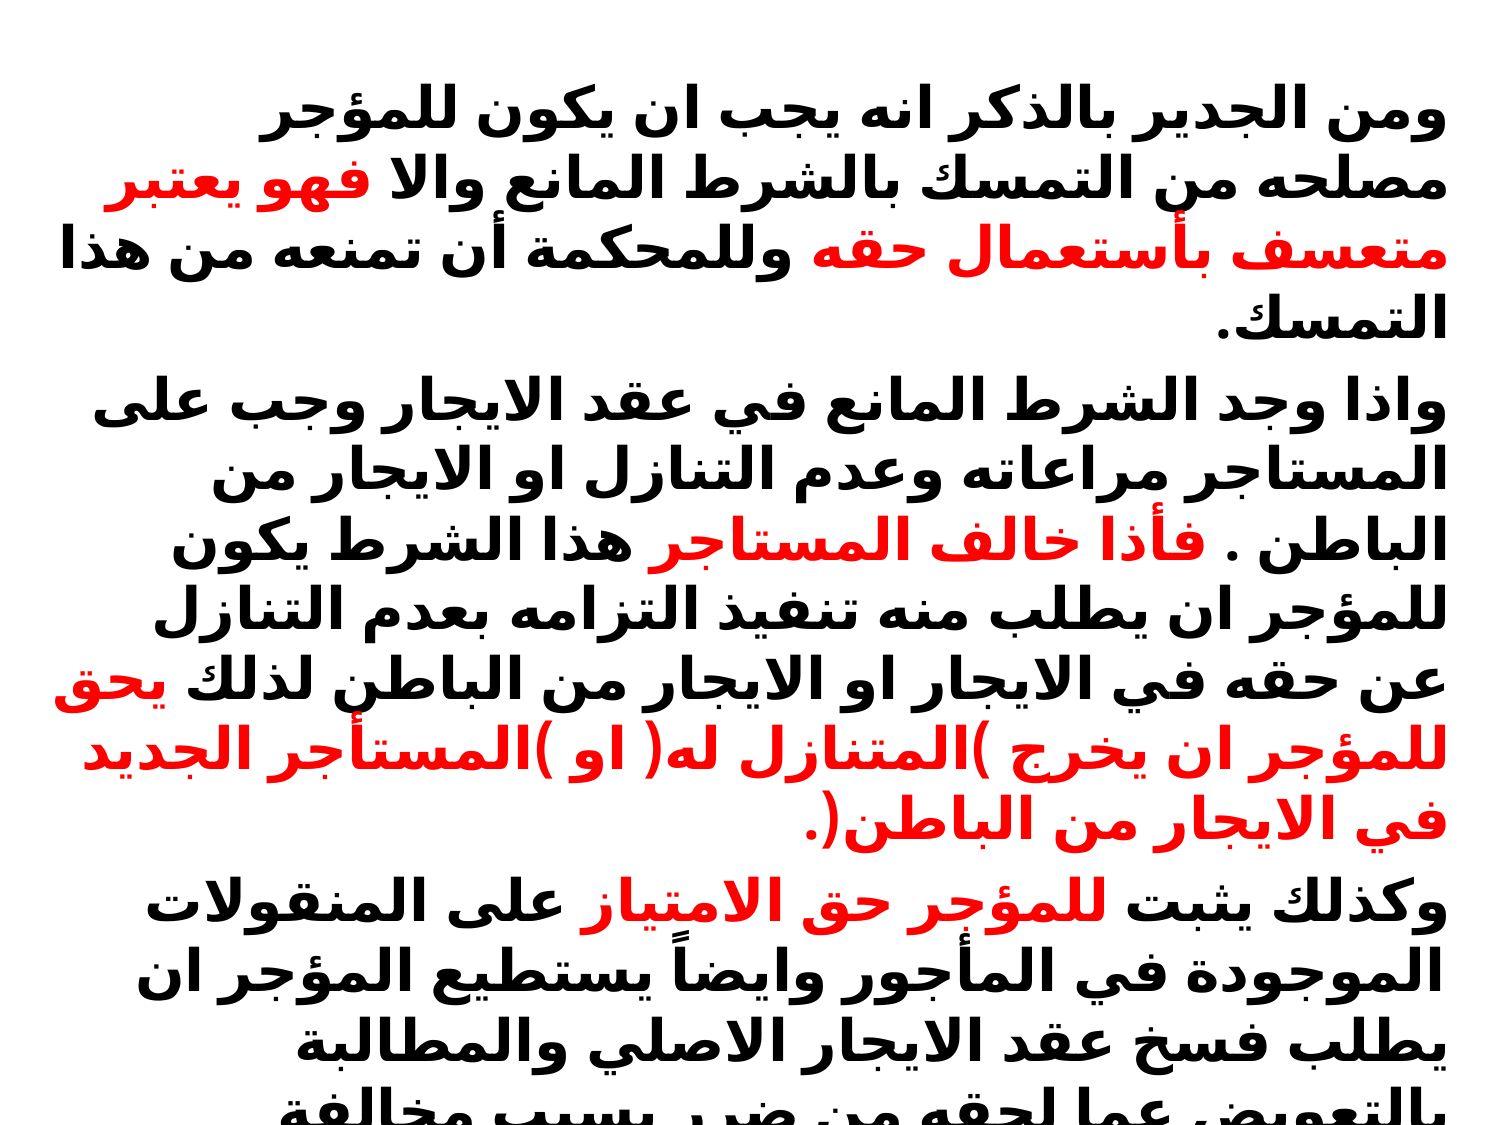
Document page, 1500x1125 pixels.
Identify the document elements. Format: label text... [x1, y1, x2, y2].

list ومن الجدير بالذكر انه يجب ان يكون للمؤجر مصلحه من التمسك بالشرط المانع والا فهو يعتبر متعسف بأستعمال حقه وللمحكمة أن تمنعه من هذا التمسك. واذا وجد الشرط المانع في عقد الايجار وجب على المستاجر مراعاته وعدم التنازل او الايجار من الباطن . فأذا خالف المستاجر هذا الشرط يكون للمؤجر ان يطلب منه تنفيذ التزامه بعدم التنازل عن حقه في الايجار او الايجار من الباطن لذلك يحق للمؤجر ان يخرج )المتنازل له( او )المستأجر الجديد في الايجار من الباطن(. وكذلك يثبت للمؤجر حق الامتياز على المنقولات الموجودة في المأجور وايضاً يستطيع المؤجر ان يطلب فسخ عقد الايجار الاصلي والمطالبة بالتعويض عما لحقه من ضرر بسبب مخالفة المستأجر لالتزامه [37, 62, 1466, 1025]
